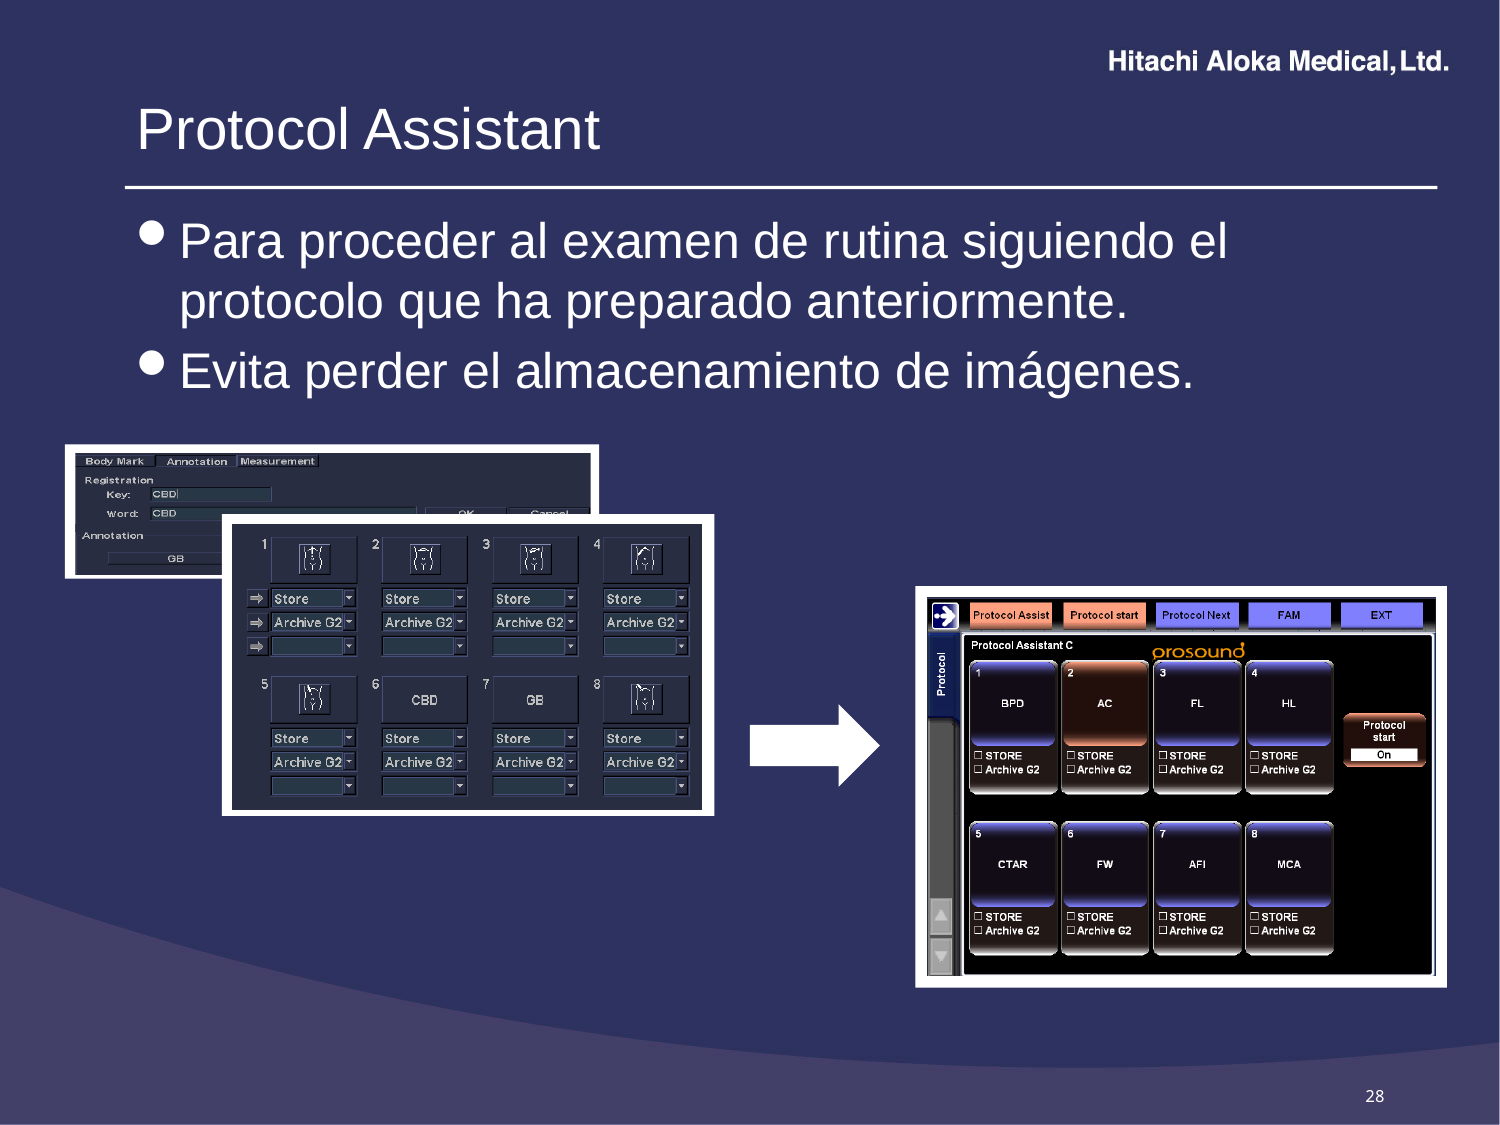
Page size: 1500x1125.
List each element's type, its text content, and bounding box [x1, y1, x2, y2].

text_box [64, 444, 715, 817]
list Para proceder al examen de rutina siguiendo el protocolo que ha preparado anteriormente. Evita perder el almacenamiento de imágenes. [123, 196, 1436, 1036]
text_box [915, 586, 1447, 988]
text_box [749, 704, 880, 787]
picture [0, 0, 1500, 1125]
title Protocol Assistant [124, 30, 1117, 173]
